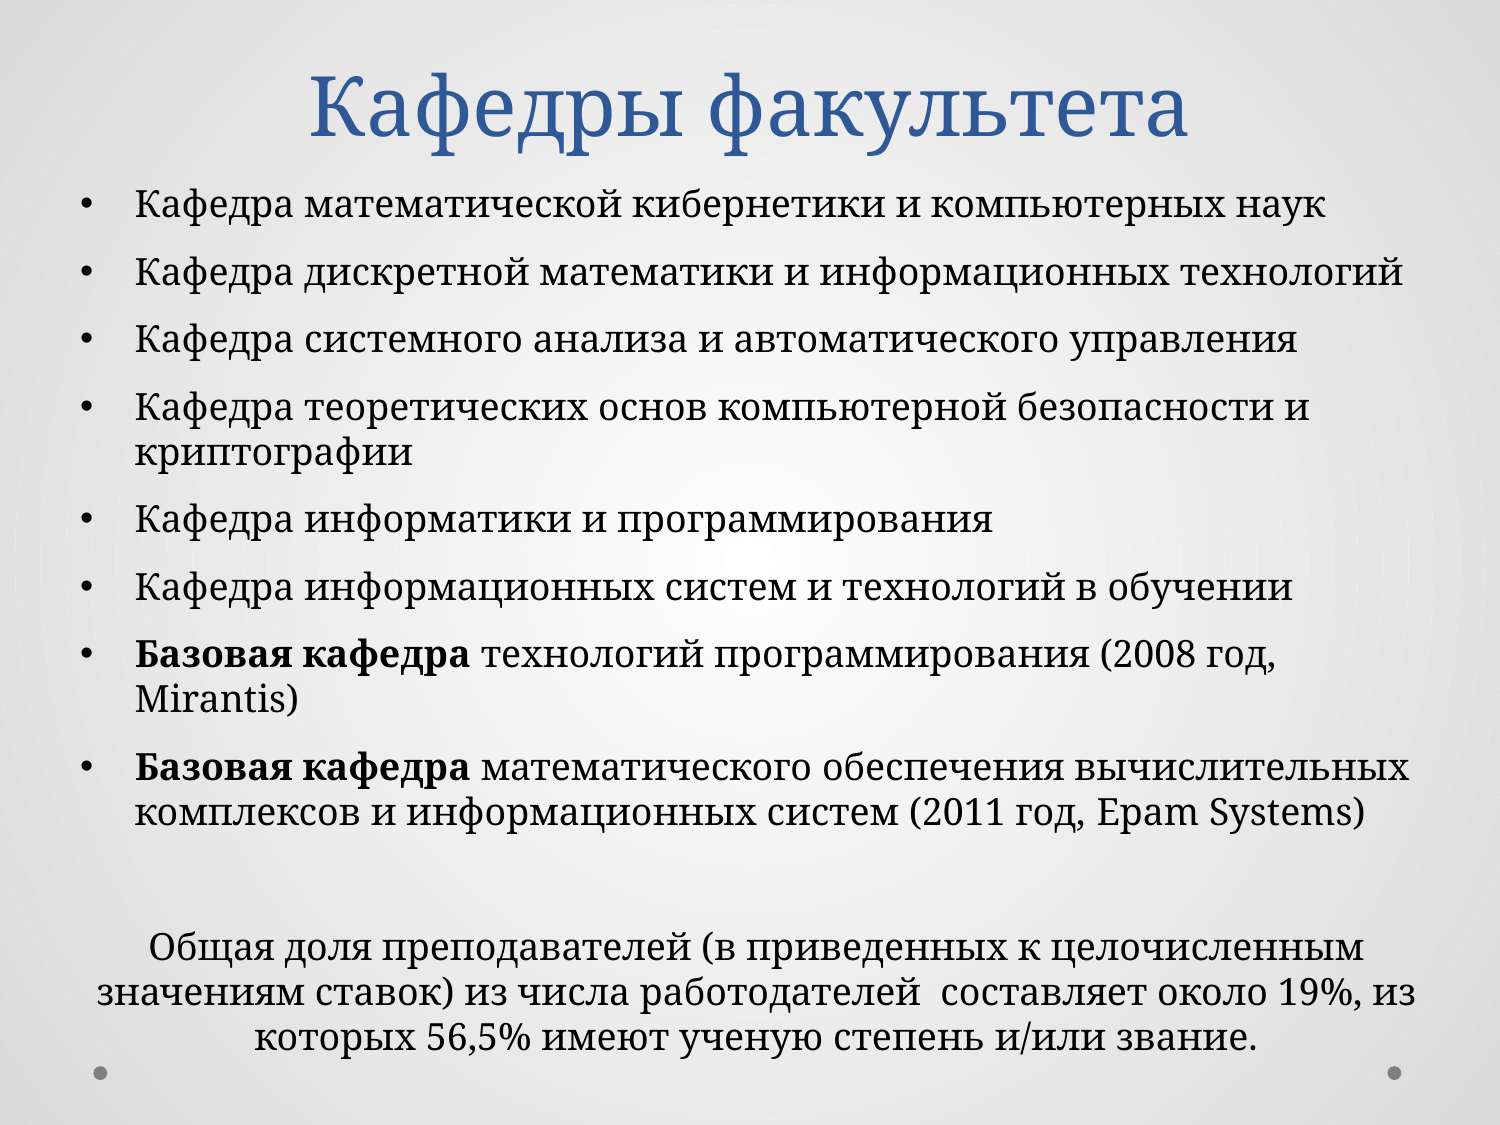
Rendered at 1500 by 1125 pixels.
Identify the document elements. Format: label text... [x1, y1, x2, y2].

list Кафедра математической кибернетики и компьютерных наук Кафедра дискретной математики и информационных технологий Кафедра системного анализа и автоматического управления Кафедра теоретических основ компьютерной безопасности и криптографии Кафедра информатики и программирования Кафедра информационных систем и технологий в обучении Базовая кафедра технологий программирования (2008 год, Mirantis) Базовая кафедра математического обеспечения вычислительных комплексов и информационных систем (2011 год, Epam Systems) Общая доля преподавателей (в приведенных к целочисленным значениям ставок) из числа работодателей составляет около 19%, из которых 56,5% имеют ученую степень и/или звание. [64, 172, 1449, 1083]
title Кафедры факультета [75, 0, 1425, 161]
